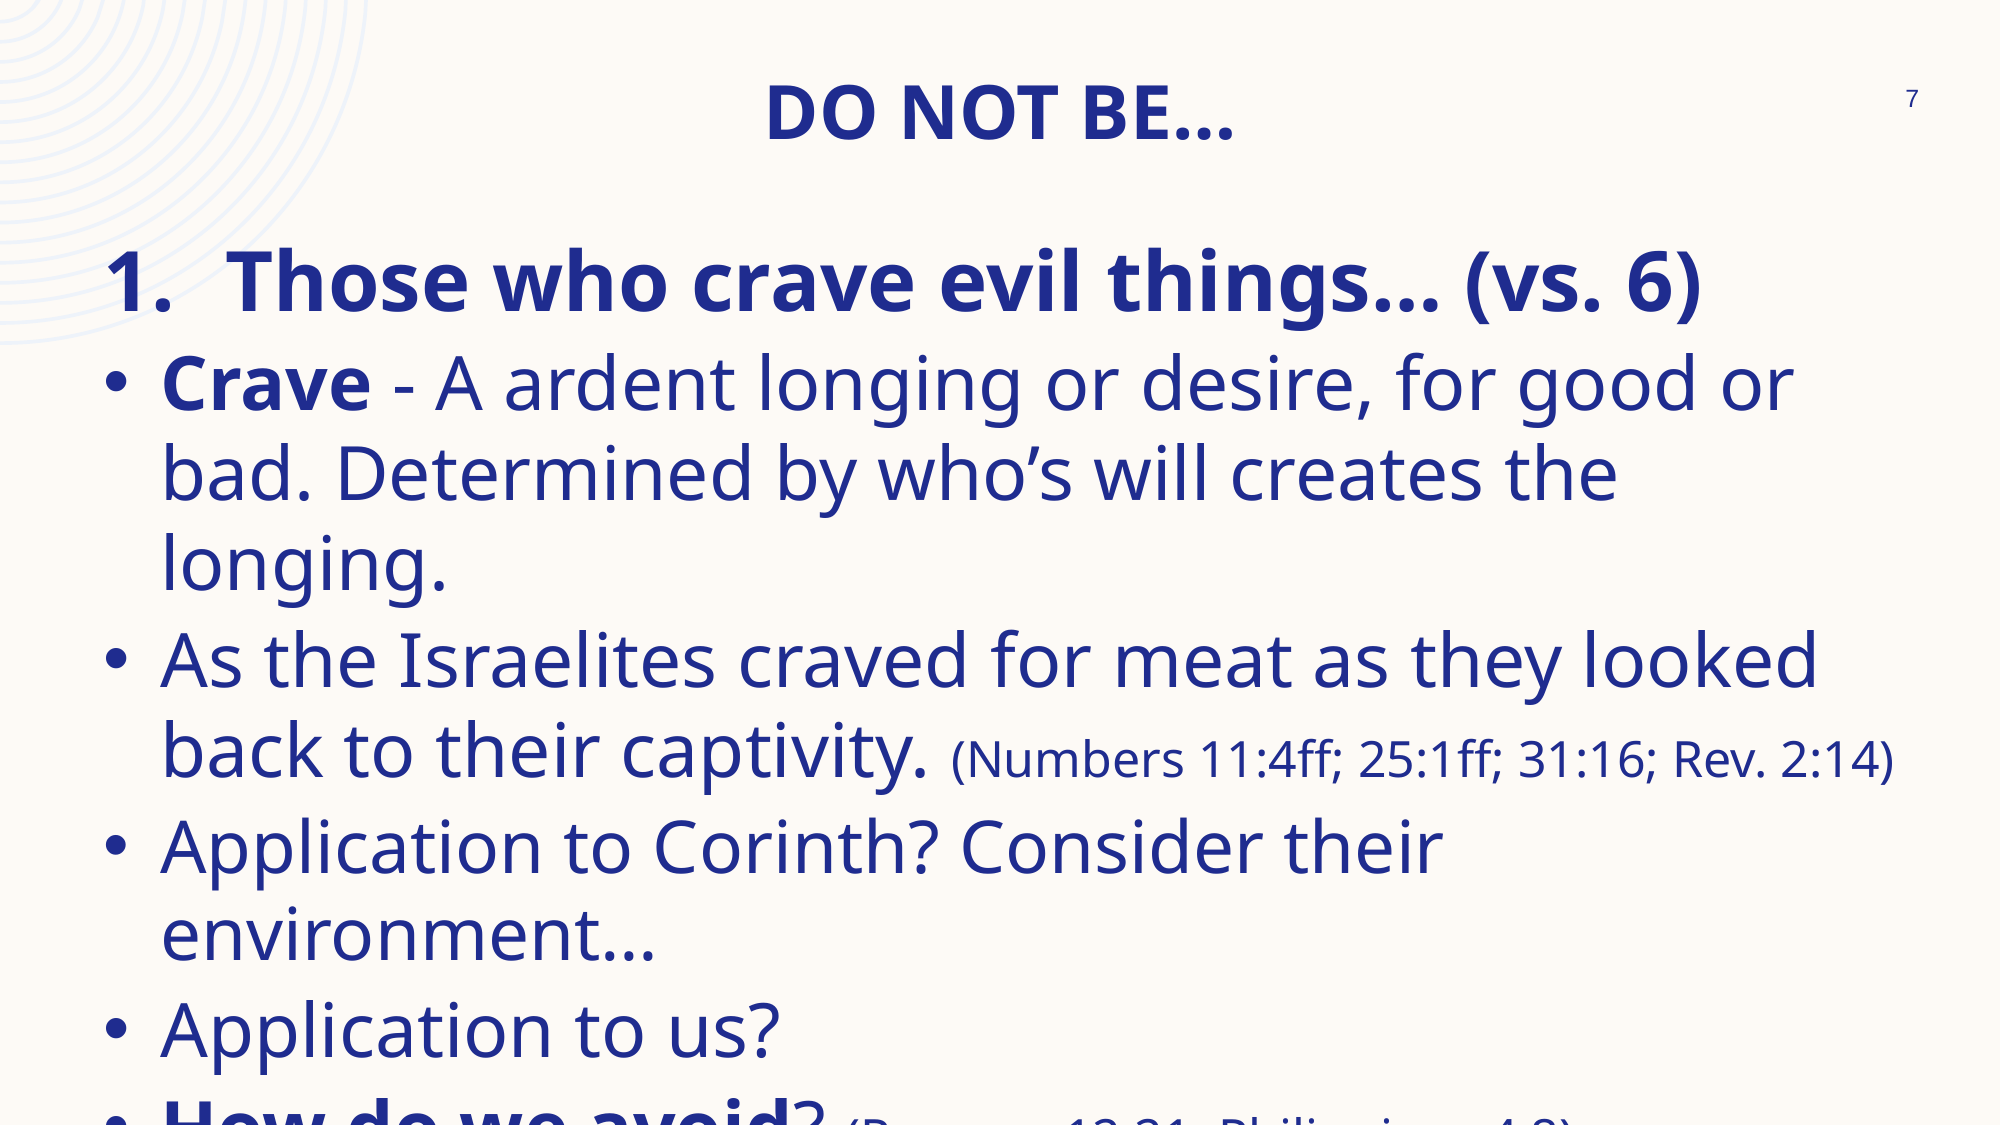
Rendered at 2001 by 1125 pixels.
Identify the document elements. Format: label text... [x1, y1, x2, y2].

slide_number 7 [1831, 74, 1994, 120]
list Those who crave evil things… (vs. 6) Crave - A ardent longing or desire, for good or bad. Determined by who’s will creates the longing. As the Israelites craved for meat as they looked back to their captivity. (Numbers 11:4ff; 25:1ff; 31:16; Rev. 2:14) Application to Corinth? Consider their environment… Application to us? How do we avoid? (Romans 12:21; Philippians 4:8) [88, 220, 1913, 1125]
title Do Not Be… [88, 56, 1913, 183]
